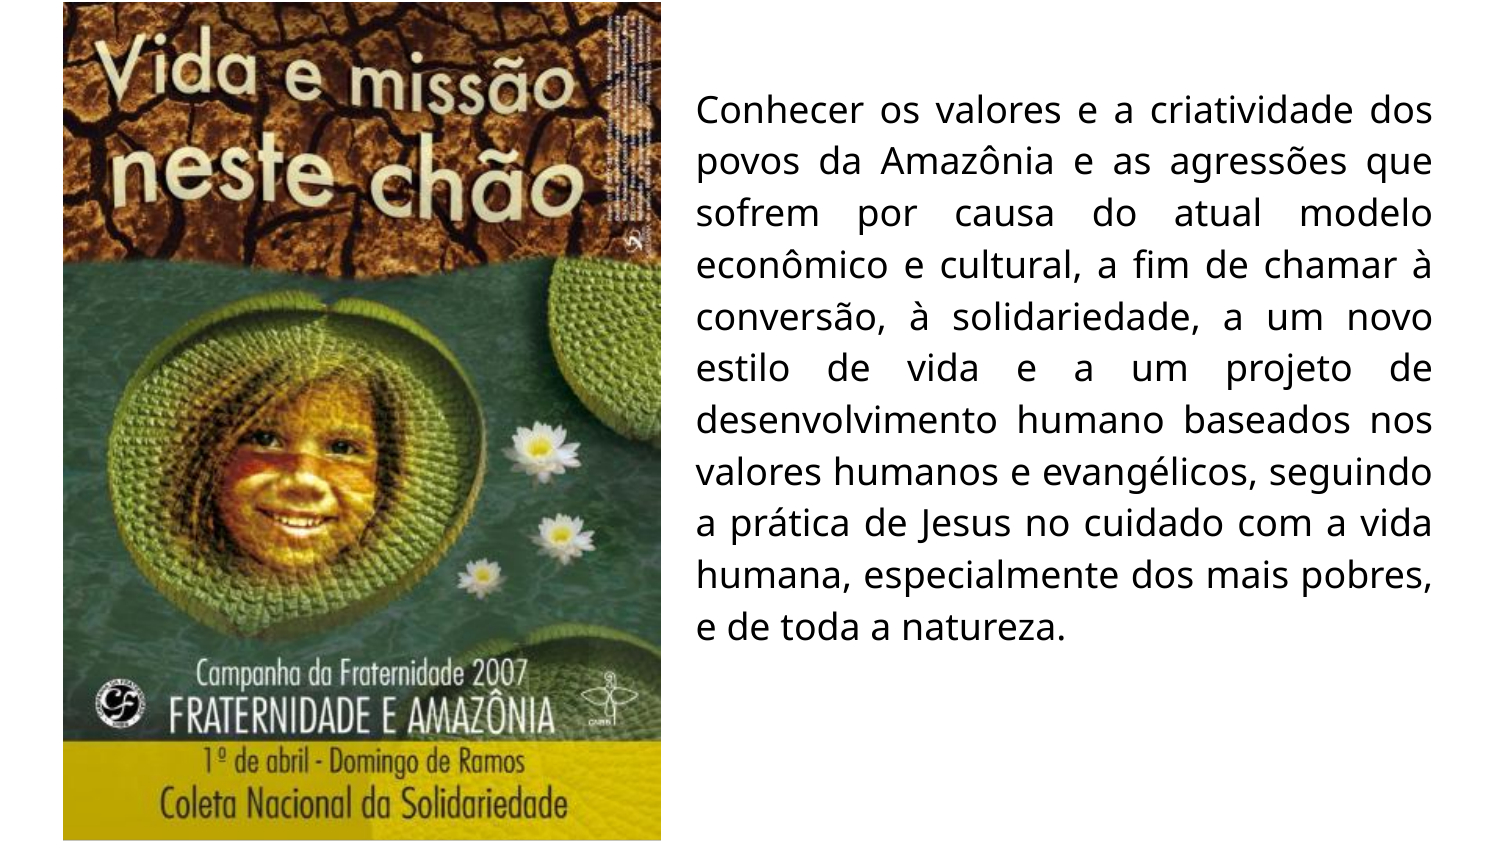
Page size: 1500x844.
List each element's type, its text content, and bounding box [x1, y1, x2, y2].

list Conhecer os valores e a criatividade dos povos da Amazônia e as agressões que sofrem por causa do atual modelo econômico e cultural, a fim de chamar à conversão, à solidariedade, a um novo estilo de vida e a um projeto de desenvolvimento humano baseados nos valores humanos e evangélicos, seguindo a prática de Jesus no cuidado com a vida humana, especialmente dos mais pobres, e de toda a natureza. [680, 63, 1449, 750]
picture [63, 2, 662, 842]
